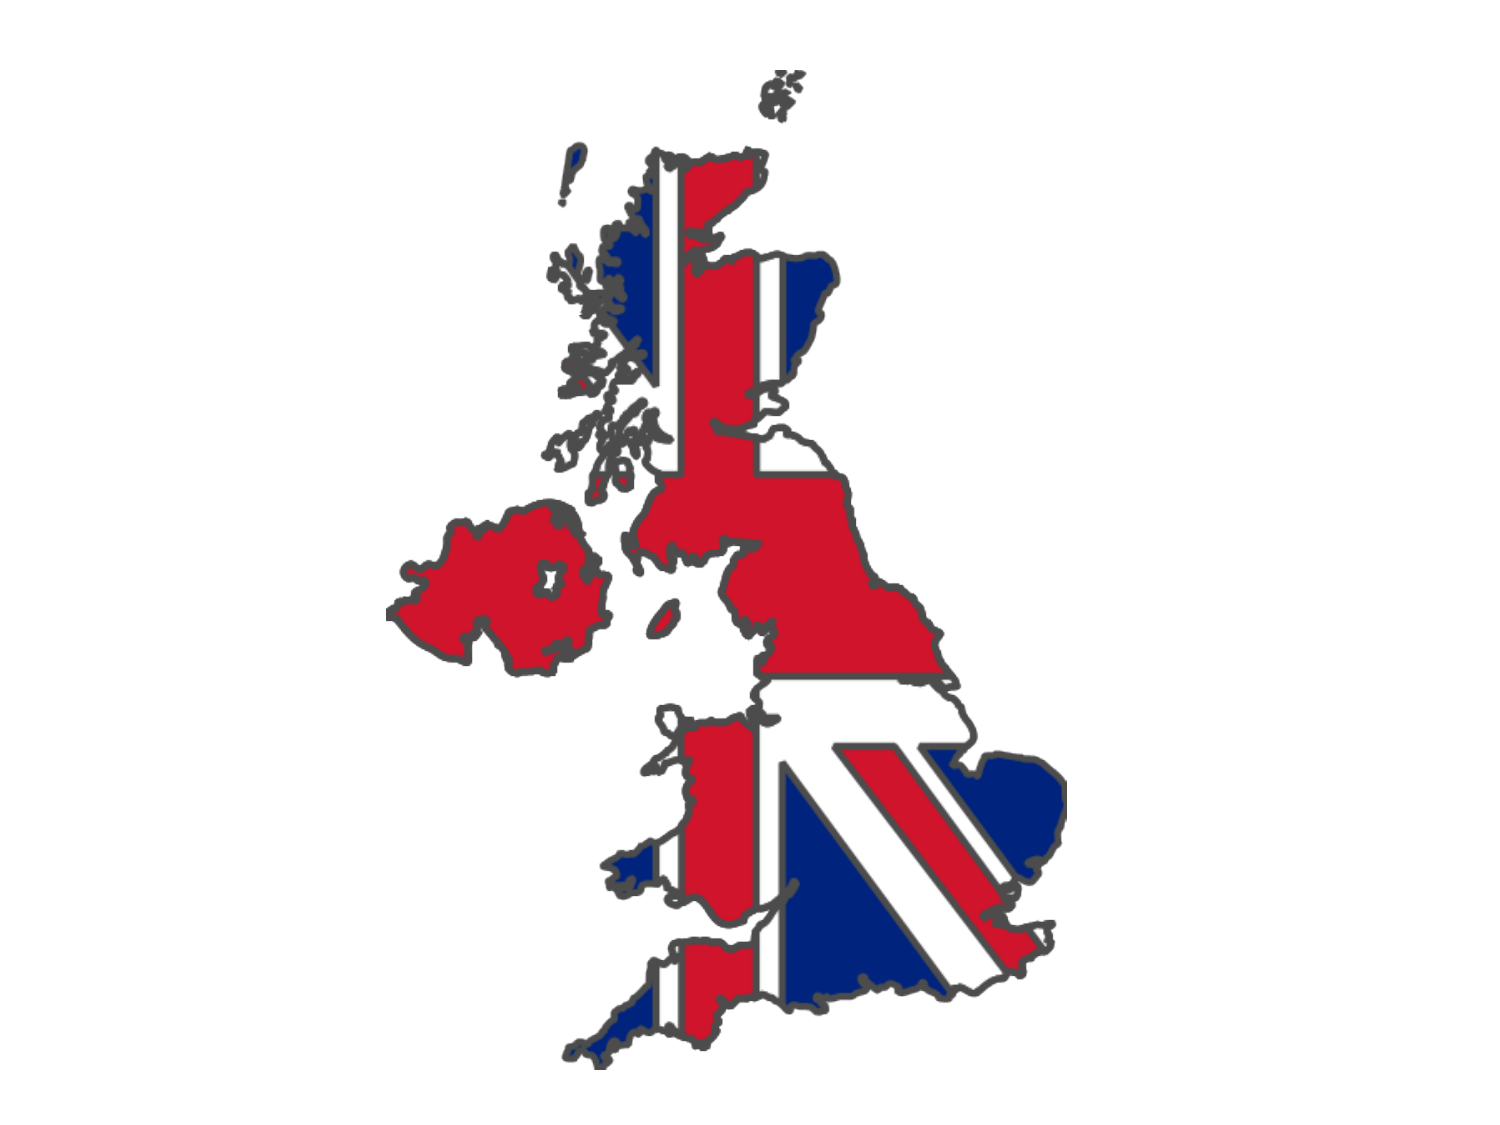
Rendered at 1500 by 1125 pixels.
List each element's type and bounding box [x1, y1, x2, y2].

picture [386, 70, 1067, 1070]
